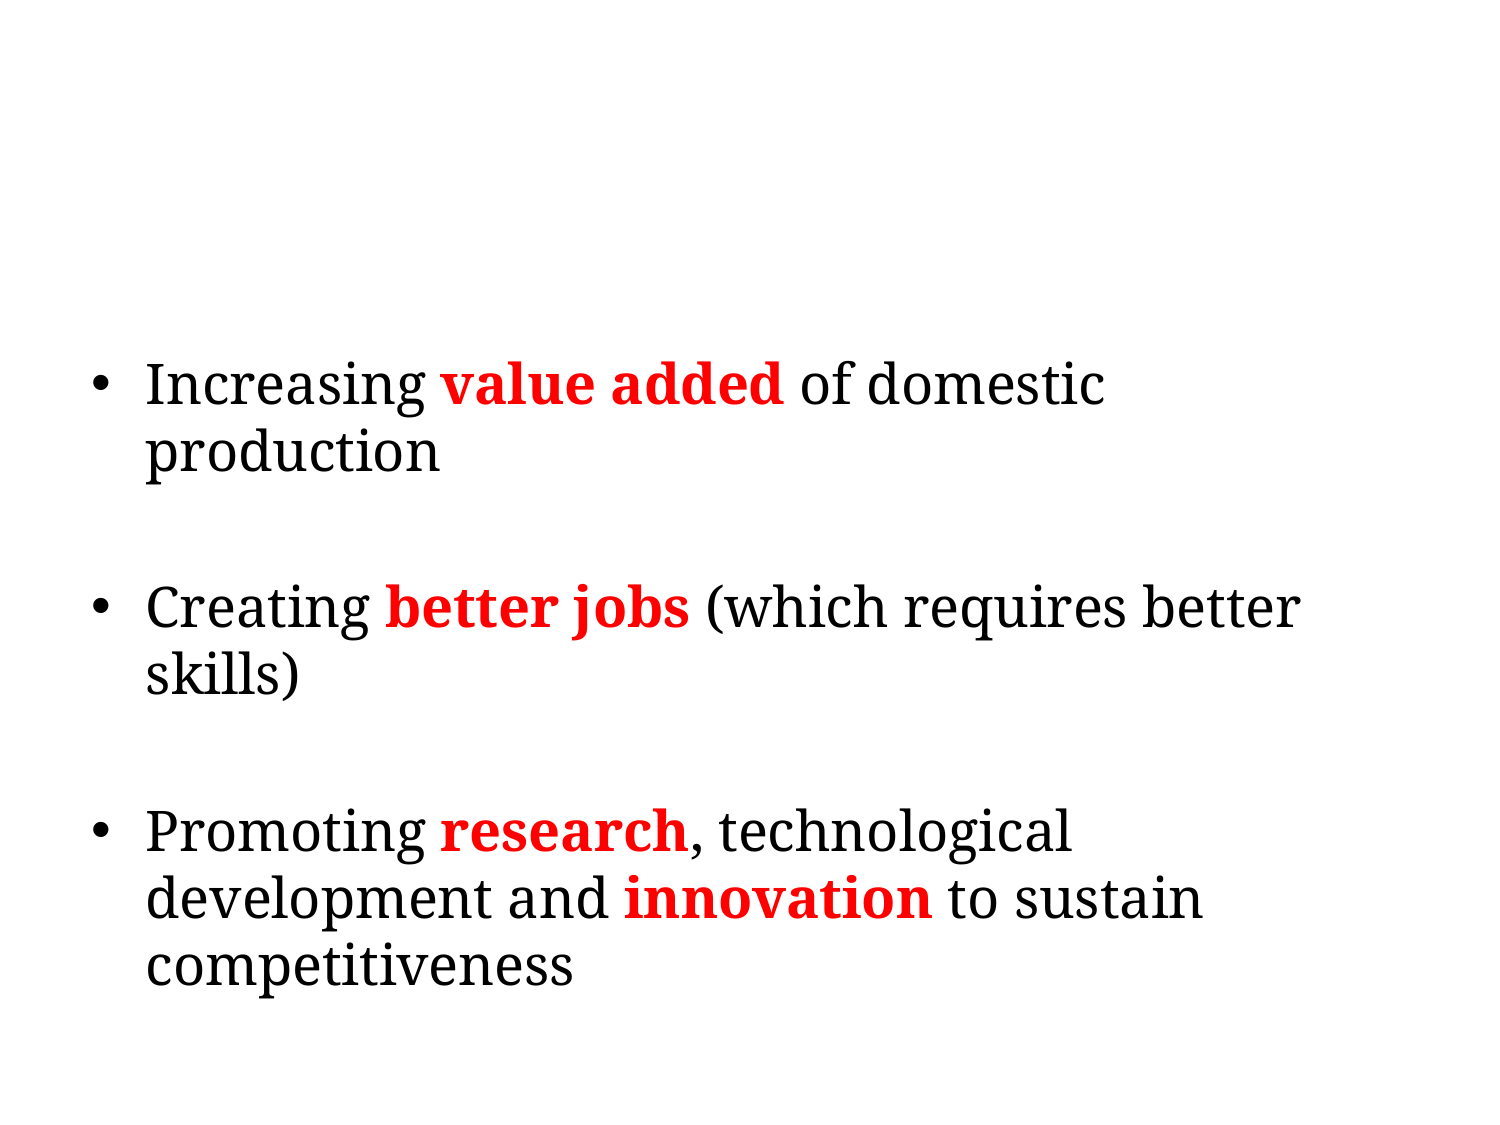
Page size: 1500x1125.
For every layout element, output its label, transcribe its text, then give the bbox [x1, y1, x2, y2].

list Increasing value added of domestic production Creating better jobs (which requires better skills) Promoting research, technological development and innovation to sustain competitiveness [76, 262, 1426, 1006]
